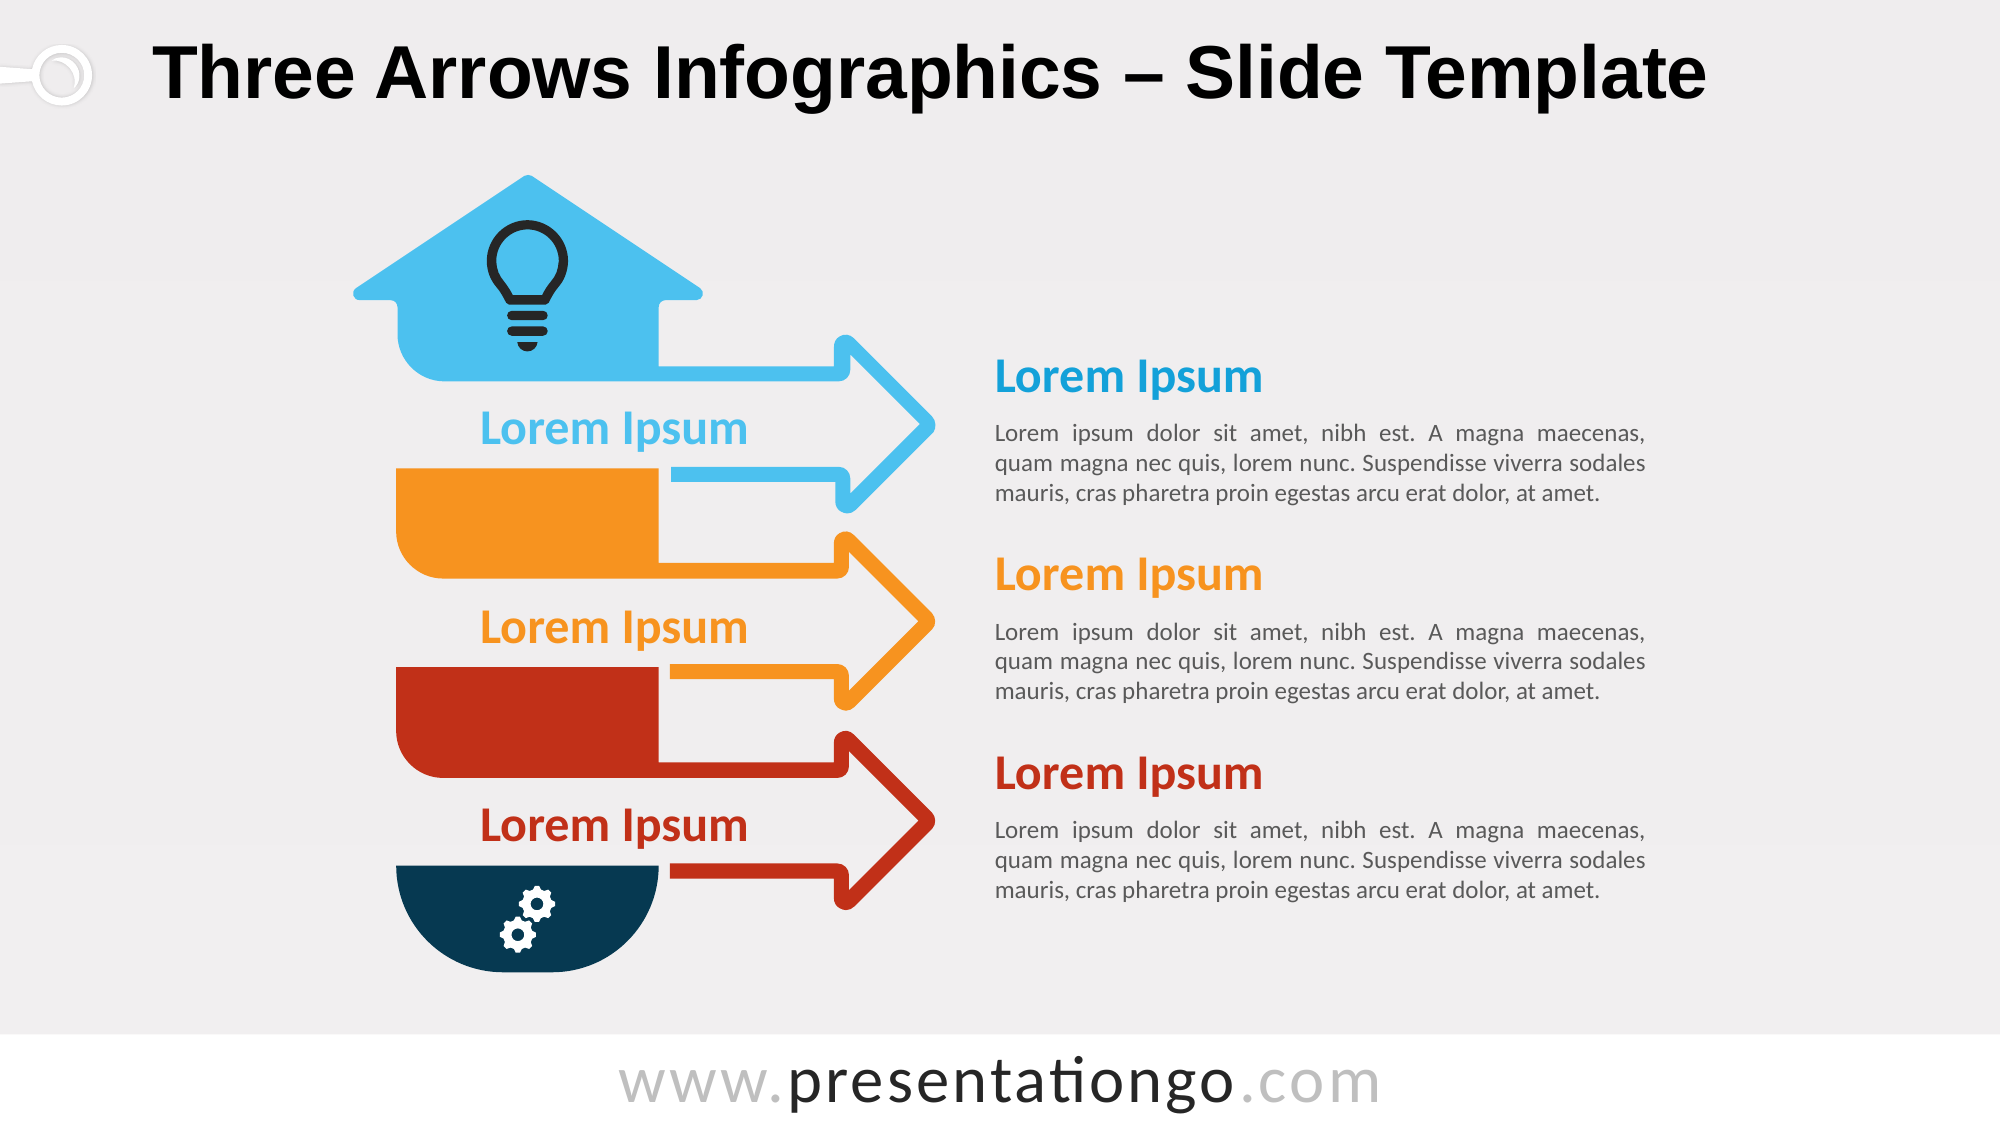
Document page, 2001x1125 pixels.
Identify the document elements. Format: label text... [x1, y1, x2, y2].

title Three Arrows Infographics – Slide Template [137, 26, 1863, 148]
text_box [994, 333, 1647, 516]
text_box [352, 174, 936, 973]
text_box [994, 730, 1647, 913]
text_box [499, 885, 556, 953]
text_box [452, 210, 603, 361]
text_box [994, 532, 1647, 714]
